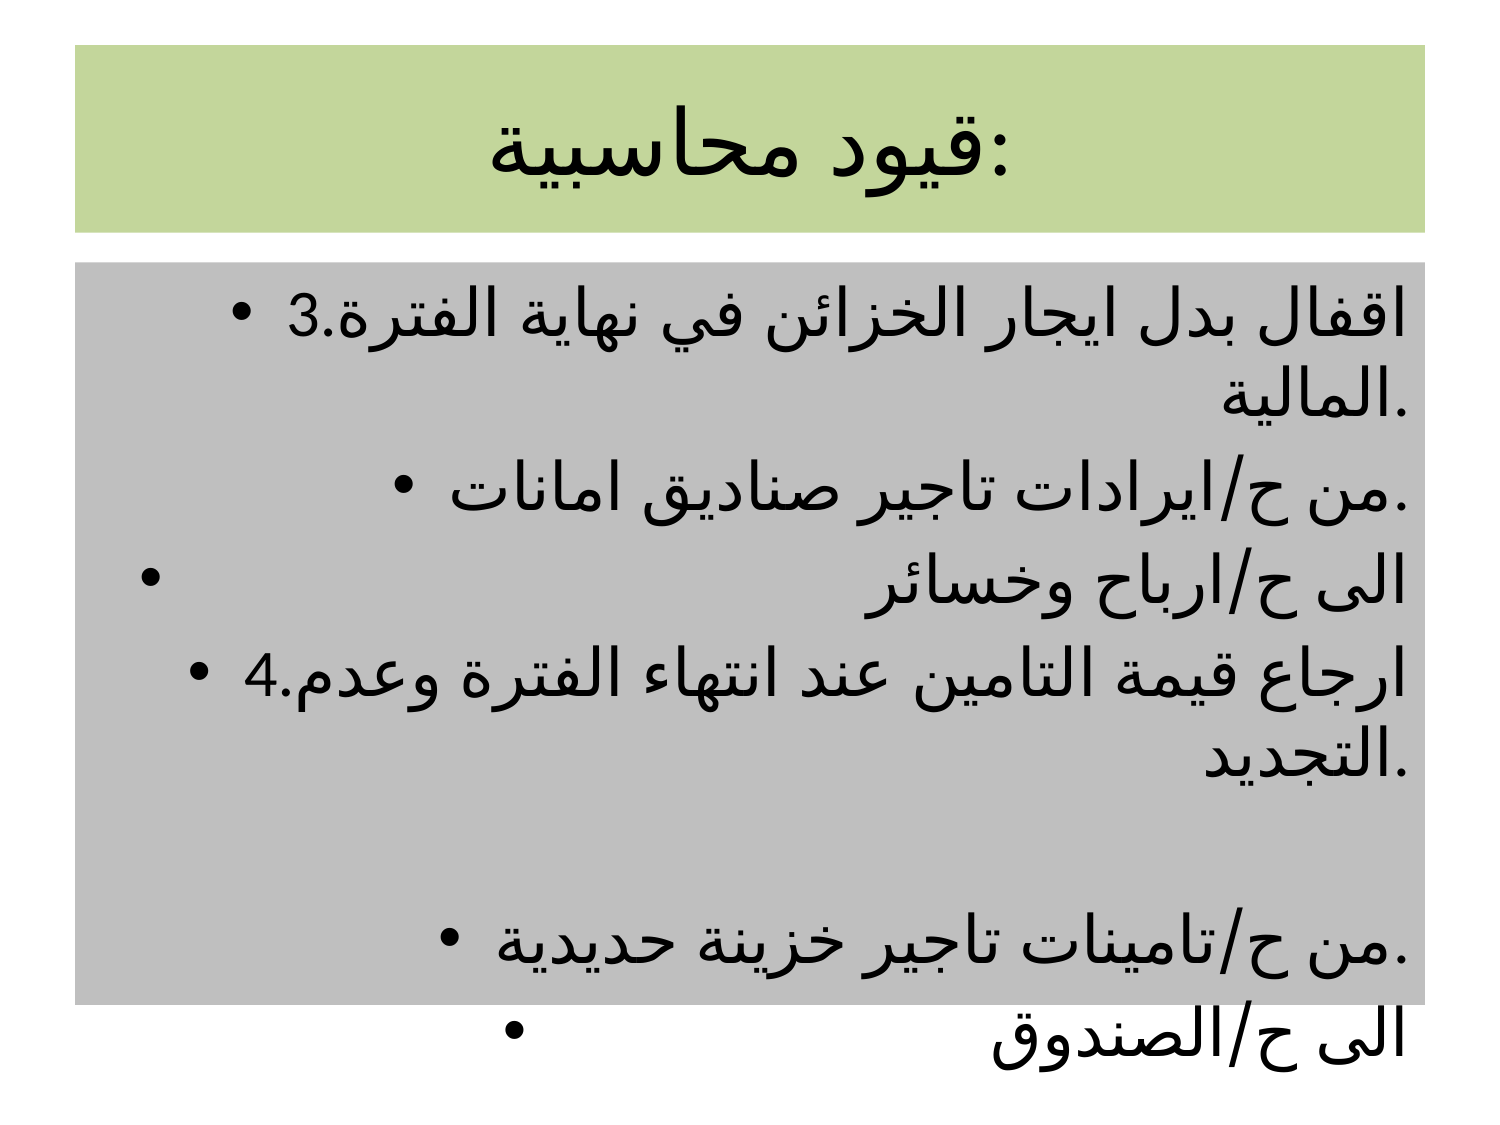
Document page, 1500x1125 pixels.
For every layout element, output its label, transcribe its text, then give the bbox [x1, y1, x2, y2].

title قيود محاسبية: [75, 45, 1425, 233]
list 3.اقفال بدل ايجار الخزائن في نهاية الفترة المالية. من ح/ايرادات تاجير صناديق امانات. الى ح/ارباح وخسائر 4.ارجاع قيمة التامين عند انتهاء الفترة وعدم التجديد. من ح/تامينات تاجير خزينة حديدية. الى ح/الصندوق [75, 262, 1425, 1005]
